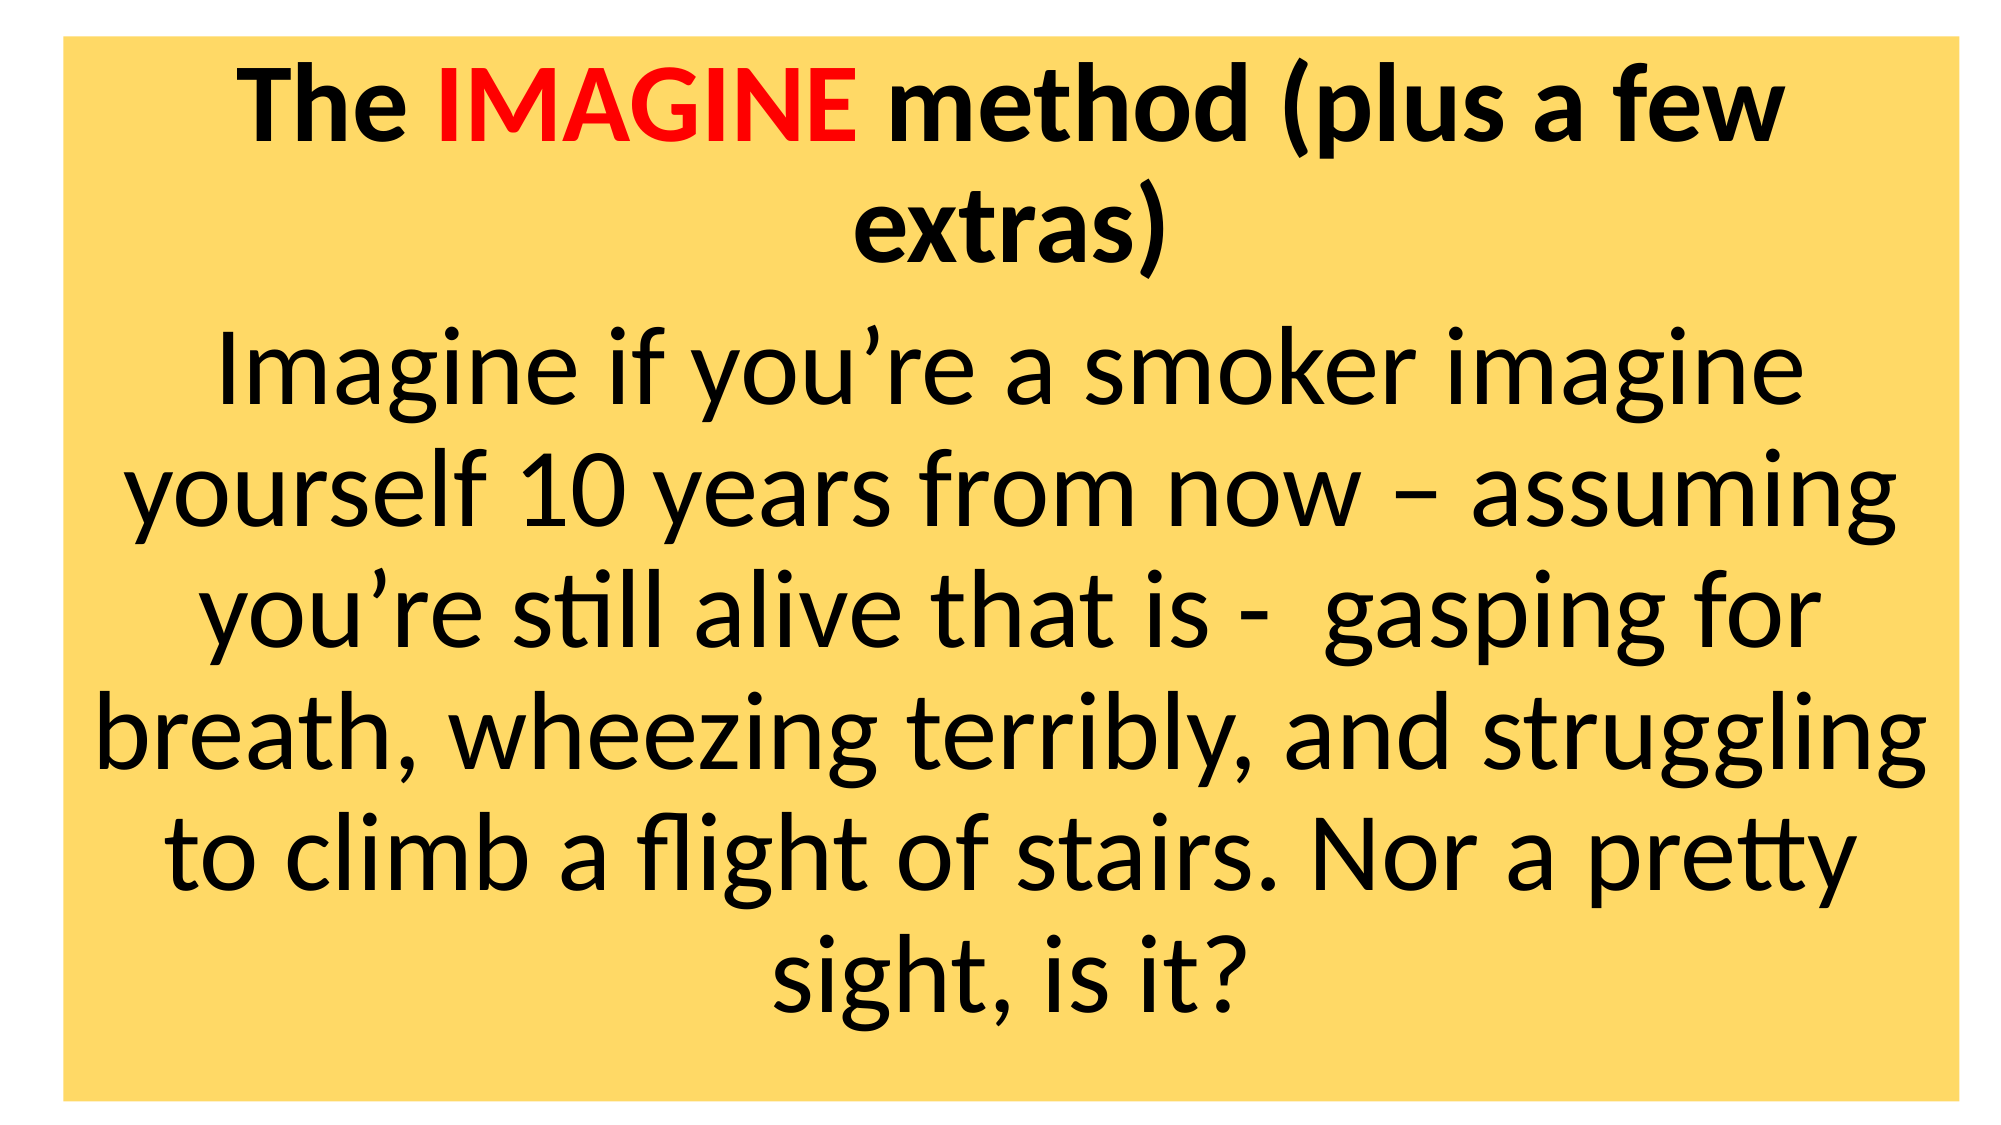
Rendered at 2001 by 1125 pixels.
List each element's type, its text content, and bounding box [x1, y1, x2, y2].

subtitle The IMAGINE method (plus a few extras) Imagine if you’re a smoker imagine yourself 10 years from now – assuming you’re still alive that is - gasping for breath, wheezing terribly, and struggling to climb a flight of stairs. Nor a pretty sight, is it? [63, 36, 1960, 1102]
